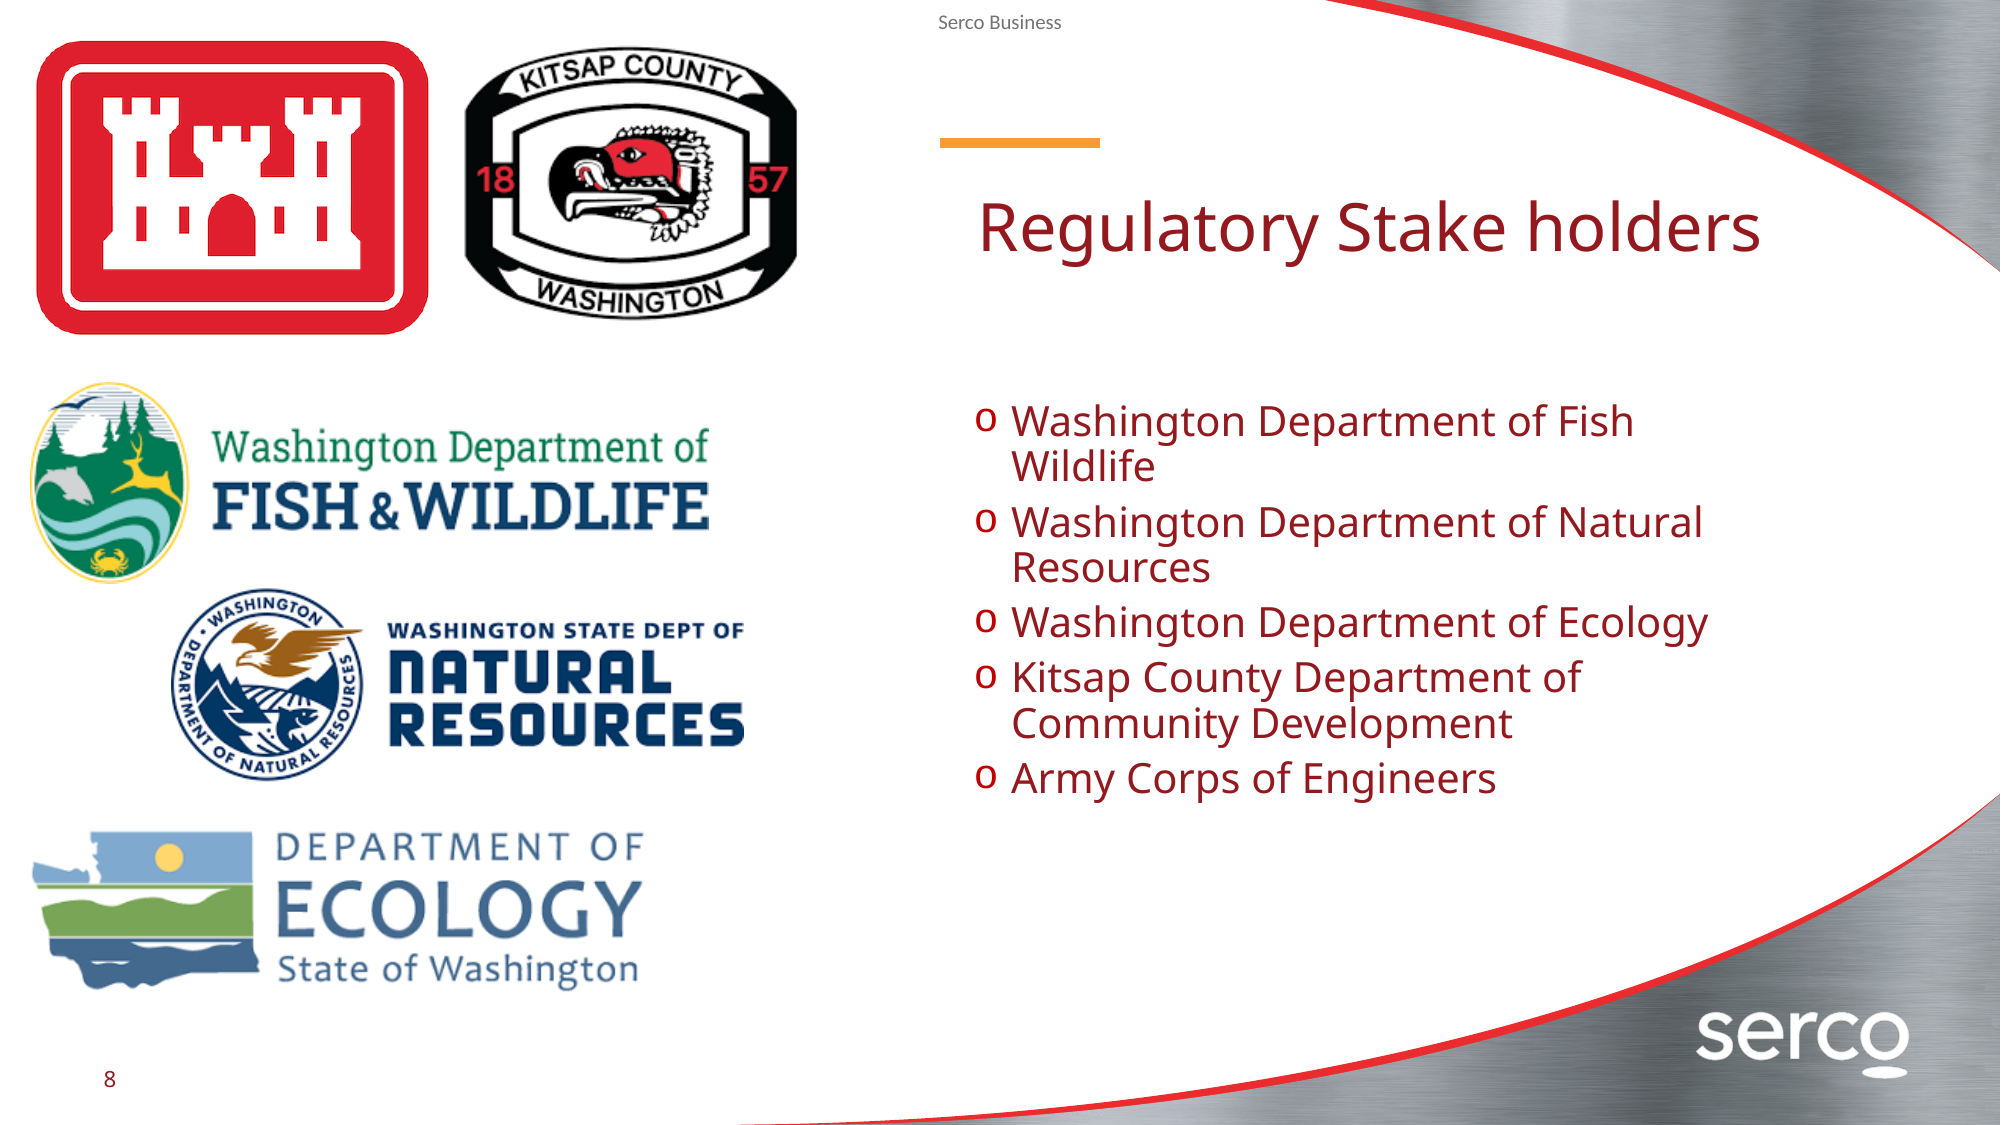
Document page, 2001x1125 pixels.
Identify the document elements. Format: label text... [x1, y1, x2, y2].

title Regulatory Stake holders [962, 186, 1856, 417]
picture [815, 794, 2000, 1125]
picture [457, 34, 808, 339]
picture [30, 34, 435, 339]
picture [30, 829, 648, 995]
list Washington Department of Fish Wildlife Washington Department of Natural Resources Washington Department of Ecology Kitsap County Department of Community Development Army Corps of Engineers [883, 393, 1777, 983]
picture [1374, 0, 2000, 272]
picture [30, 382, 744, 786]
